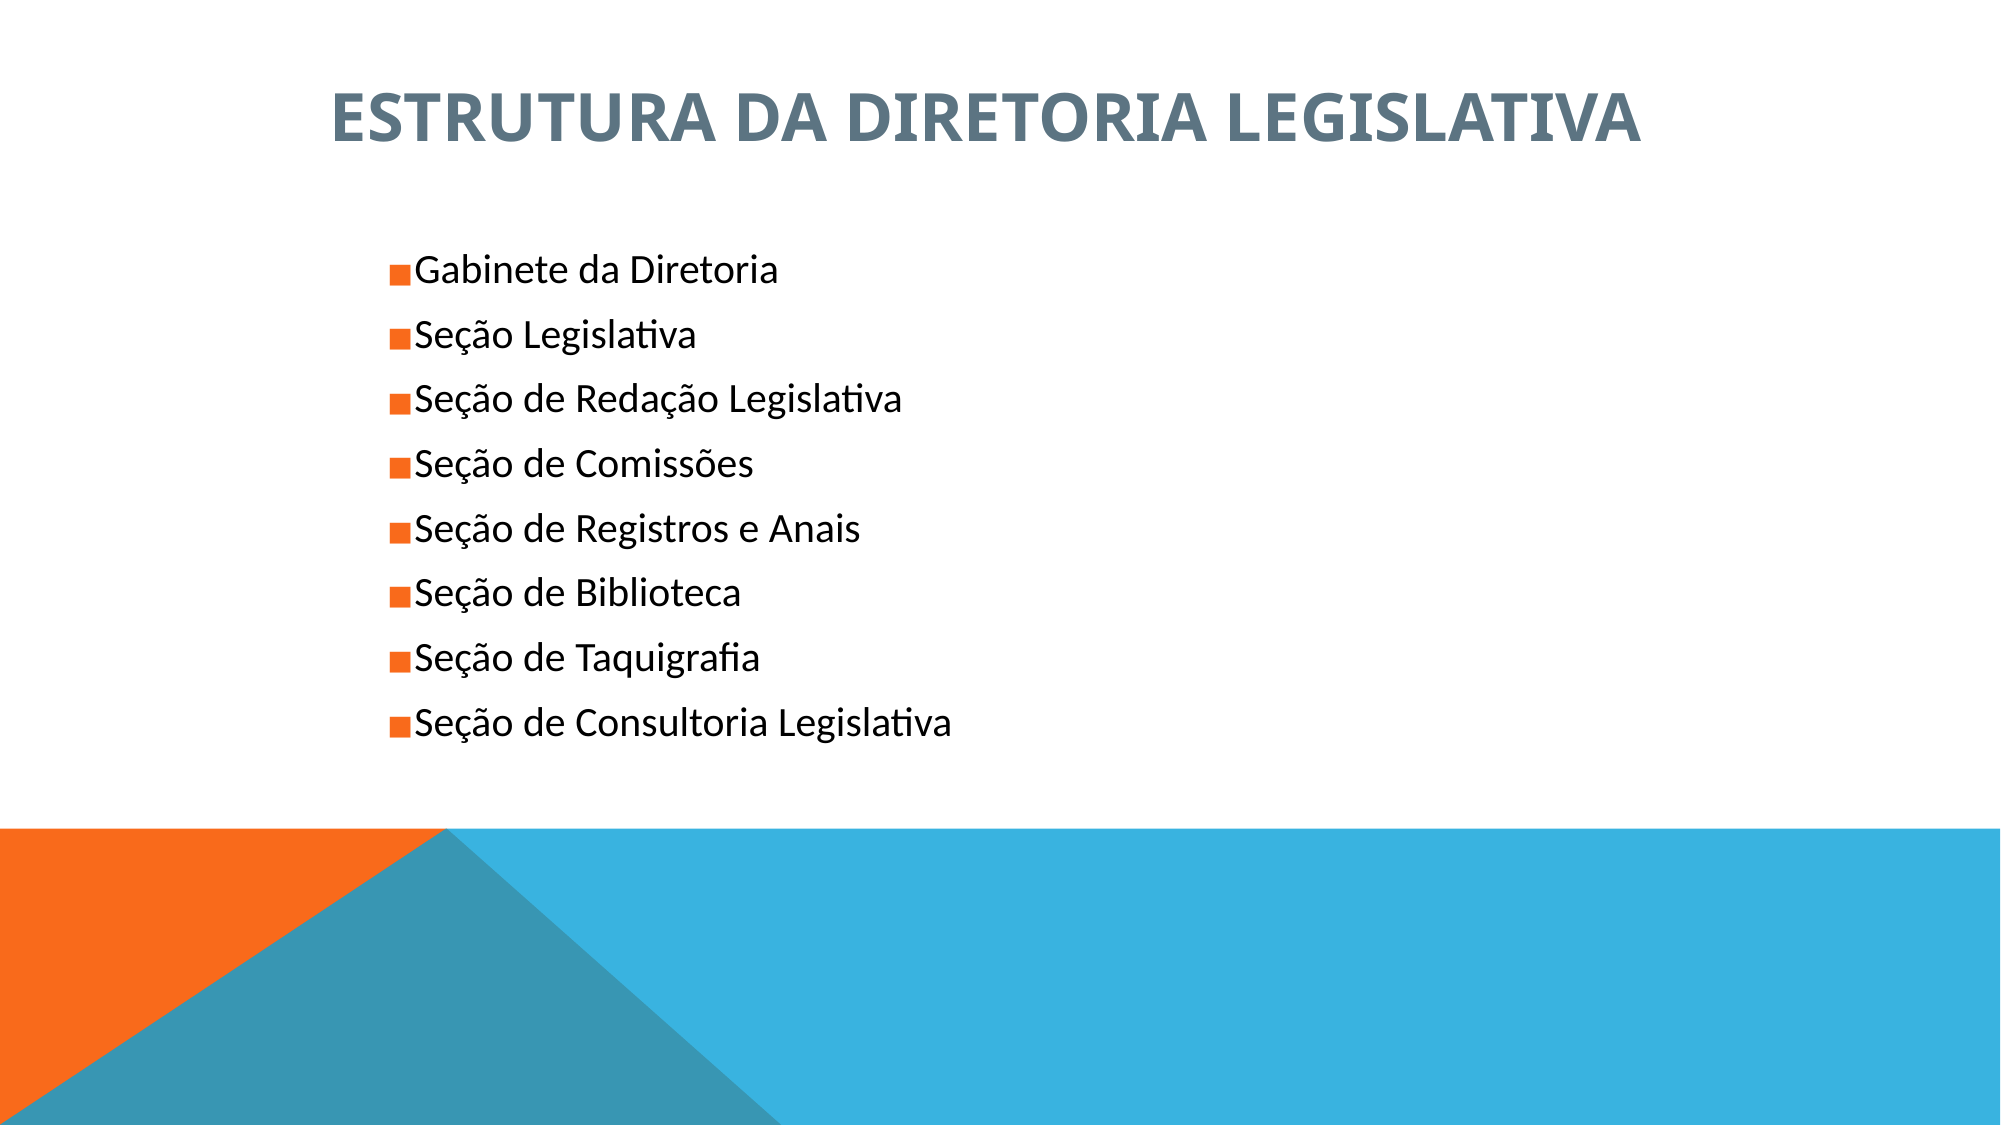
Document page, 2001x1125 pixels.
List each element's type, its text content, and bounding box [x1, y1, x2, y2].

list Gabinete da Diretoria Seção Legislativa Seção de Redação Legislativa Seção de Comissões Seção de Registros e Anais Seção de Biblioteca Seção de Taquigrafia Seção de Consultoria Legislativa [370, 208, 1646, 803]
text_box ESTRUTURA DA DIRETORIA LEGISLATIVA [314, 20, 1665, 208]
